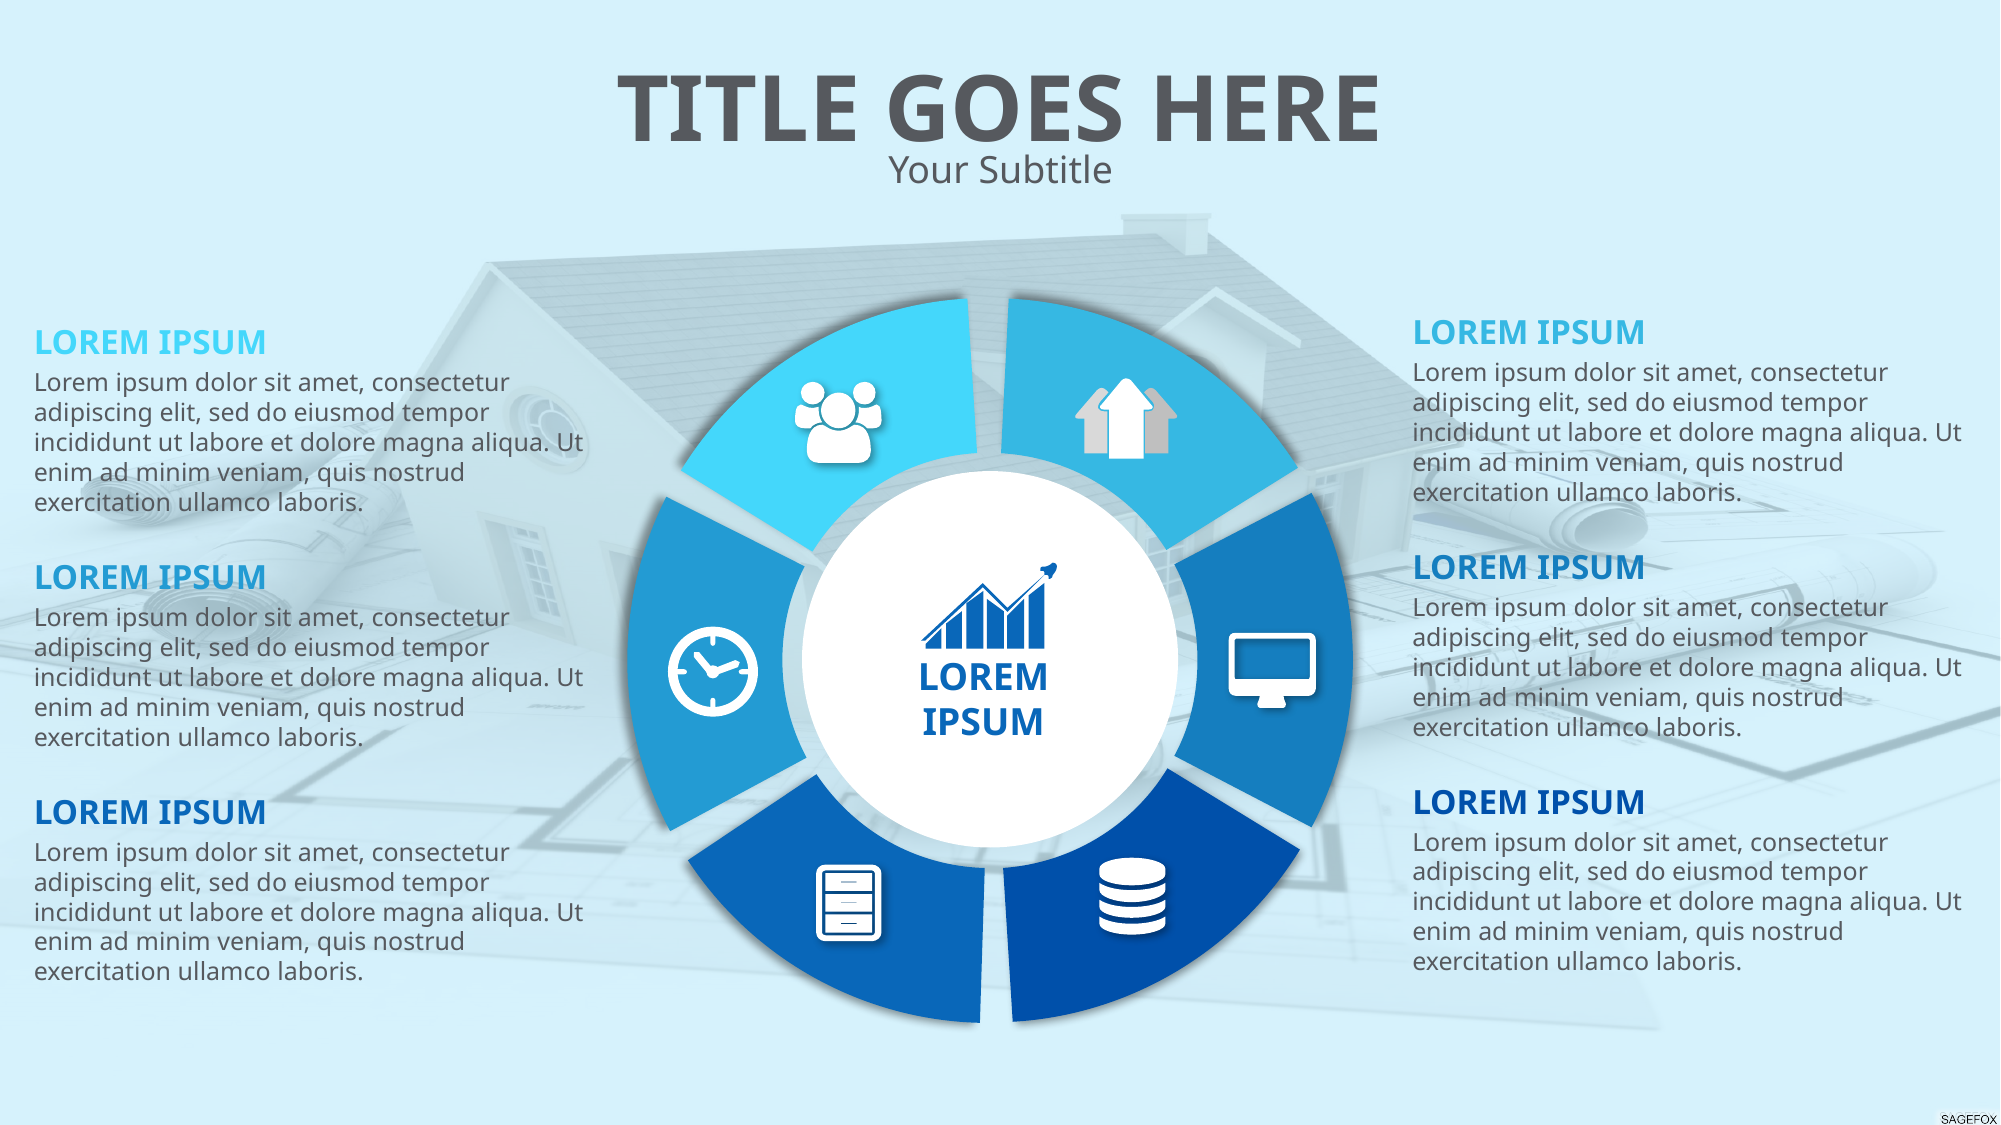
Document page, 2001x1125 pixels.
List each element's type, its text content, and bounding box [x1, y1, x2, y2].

text_box [795, 404, 882, 463]
text_box LOREM IPSUM Lorem ipsum dolor sit amet, consectetur adipiscing elit, sed do eiusmod tempor incididunt ut labore et dolore magna aliqua. Ut enim ad minim veniam, quis nostrud exercitation ullamco laboris. [1397, 303, 2000, 514]
text_box [1001, 298, 1298, 550]
text_box LOREM IPSUM Lorem ipsum dolor sit amet, consectetur adipiscing elit, sed do eiusmod tempor incididunt ut labore et dolore magna aliqua. Ut enim ad minim veniam, quis nostrud exercitation ullamco laboris. [18, 549, 622, 759]
text_box LOREM IPSUM Lorem ipsum dolor sit amet, consectetur adipiscing elit, sed do eiusmod tempor incididunt ut labore et dolore magna aliqua. Ut enim ad minim veniam, quis nostrud exercitation ullamco laboris. [1397, 773, 2000, 984]
text_box [800, 381, 856, 429]
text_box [1073, 378, 1179, 459]
text_box LOREM IPSUM Lorem ipsum dolor sit amet, consectetur adipiscing elit, sed do eiusmod tempor incididunt ut labore et dolore magna aliqua. Ut enim ad minim veniam, quis nostrud exercitation ullamco laboris. [18, 313, 622, 524]
text_box [1099, 899, 1166, 918]
text_box [627, 496, 807, 832]
text_box [1099, 916, 1166, 935]
text_box [1099, 857, 1166, 886]
text_box [1099, 882, 1166, 903]
text_box [1174, 492, 1353, 828]
text_box [680, 298, 978, 552]
text_box [802, 471, 1179, 848]
text_box [1228, 632, 1316, 708]
text_box LOREM IPSUM Lorem ipsum dolor sit amet, consectetur adipiscing elit, sed do eiusmod tempor incididunt ut labore et dolore magna aliqua. Ut enim ad minim veniam, quis nostrud exercitation ullamco laboris. [18, 783, 622, 994]
text_box [1003, 768, 1300, 1022]
text_box [816, 864, 882, 942]
text_box [853, 381, 876, 405]
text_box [548, 42, 1452, 199]
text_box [667, 626, 758, 717]
text_box [687, 774, 985, 1023]
text_box LOREM IPSUM Lorem ipsum dolor sit amet, consectetur adipiscing elit, sed do eiusmod tempor incididunt ut labore et dolore magna aliqua. Ut enim ad minim veniam, quis nostrud exercitation ullamco laboris. [1397, 539, 2000, 749]
picture [1938, 1114, 1999, 1125]
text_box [921, 562, 1057, 649]
text_box LOREM IPSUM [903, 645, 1064, 750]
